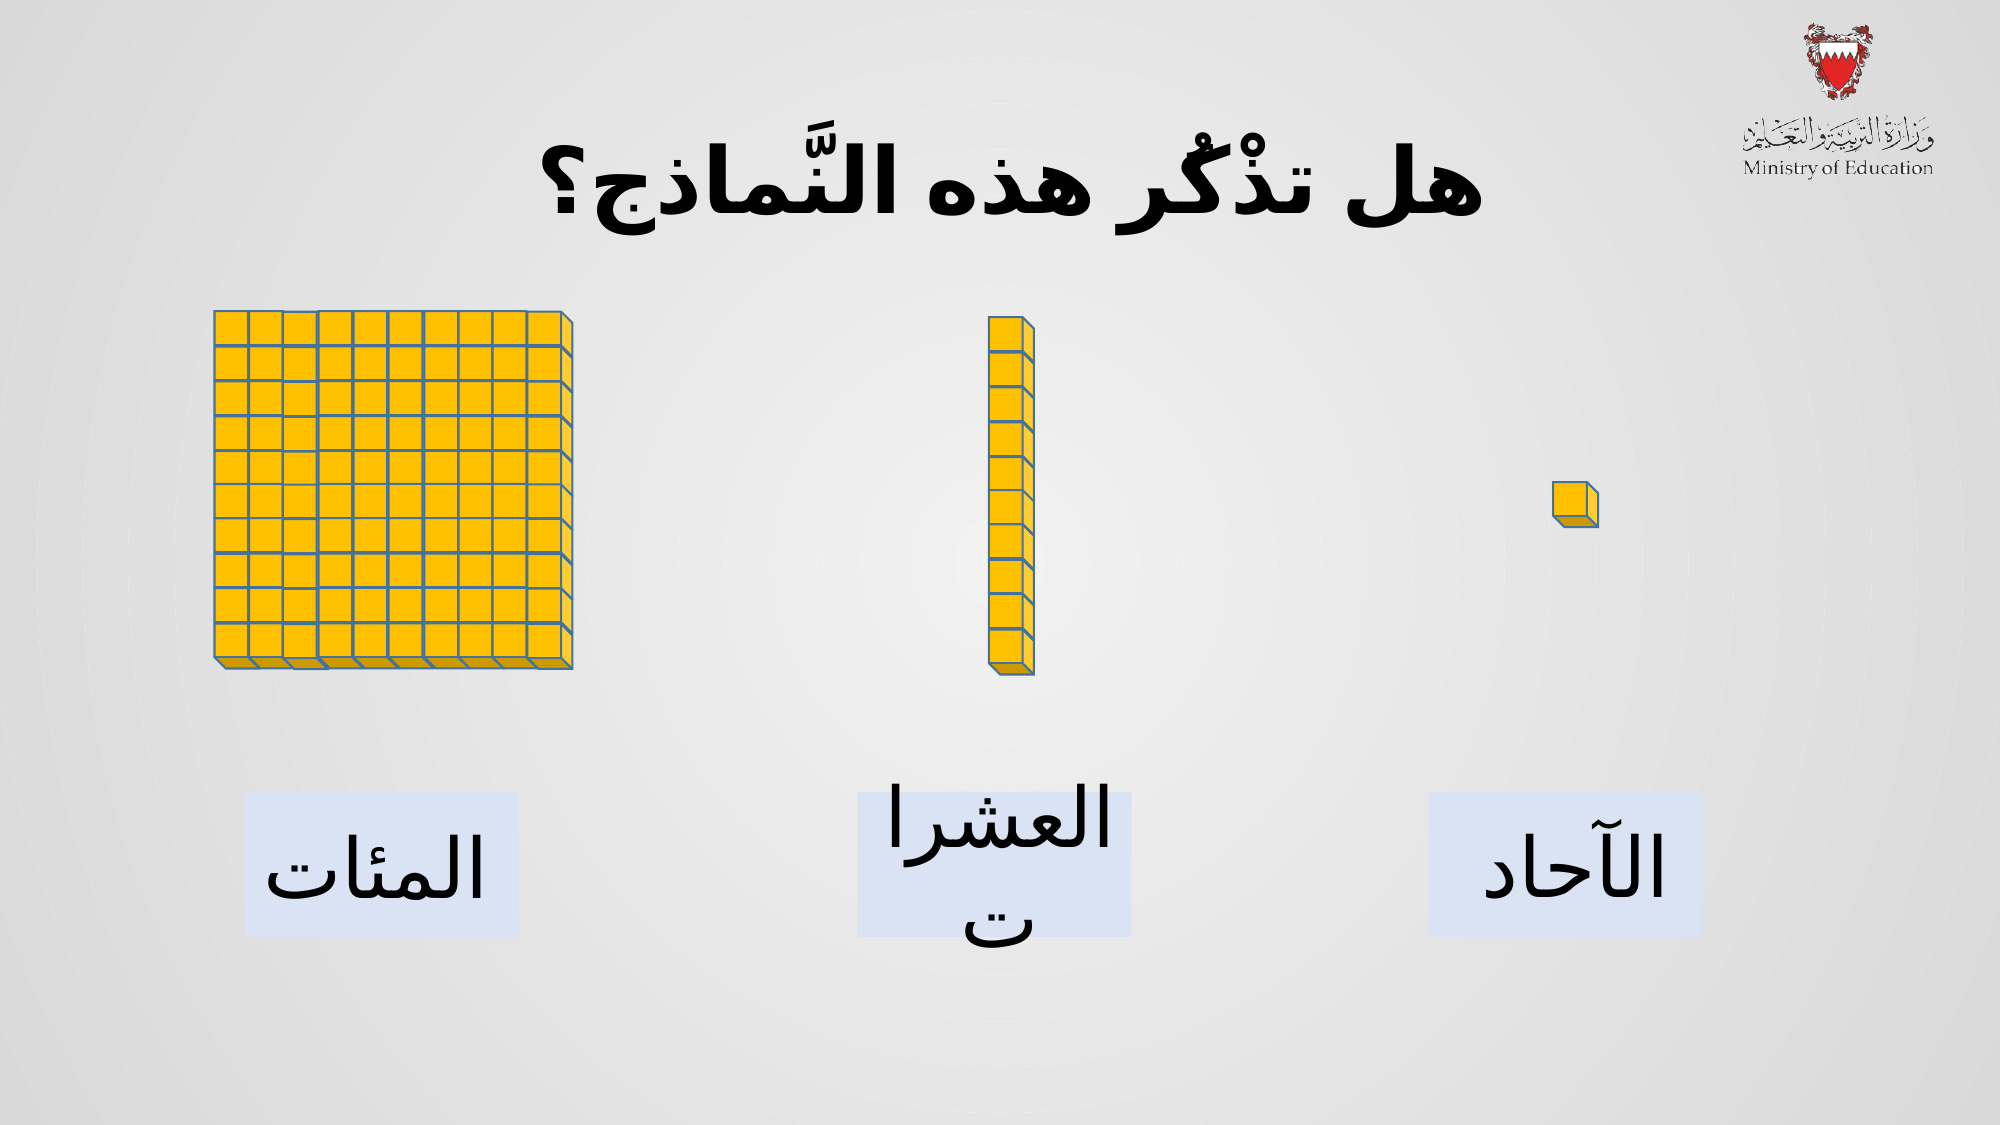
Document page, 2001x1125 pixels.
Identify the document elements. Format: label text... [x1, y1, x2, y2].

text_box [1552, 481, 1600, 529]
text_box [244, 791, 520, 938]
title هل تذْكُر هذه النَّماذج؟ [230, 75, 1794, 293]
text_box العشرات [862, 791, 1138, 938]
text_box الآحاد [1438, 791, 1714, 938]
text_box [988, 317, 1034, 675]
text_box المئات [238, 792, 514, 939]
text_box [214, 311, 573, 670]
text_box [856, 791, 862, 938]
text_box [1428, 791, 1438, 938]
picture [1705, 0, 1976, 208]
